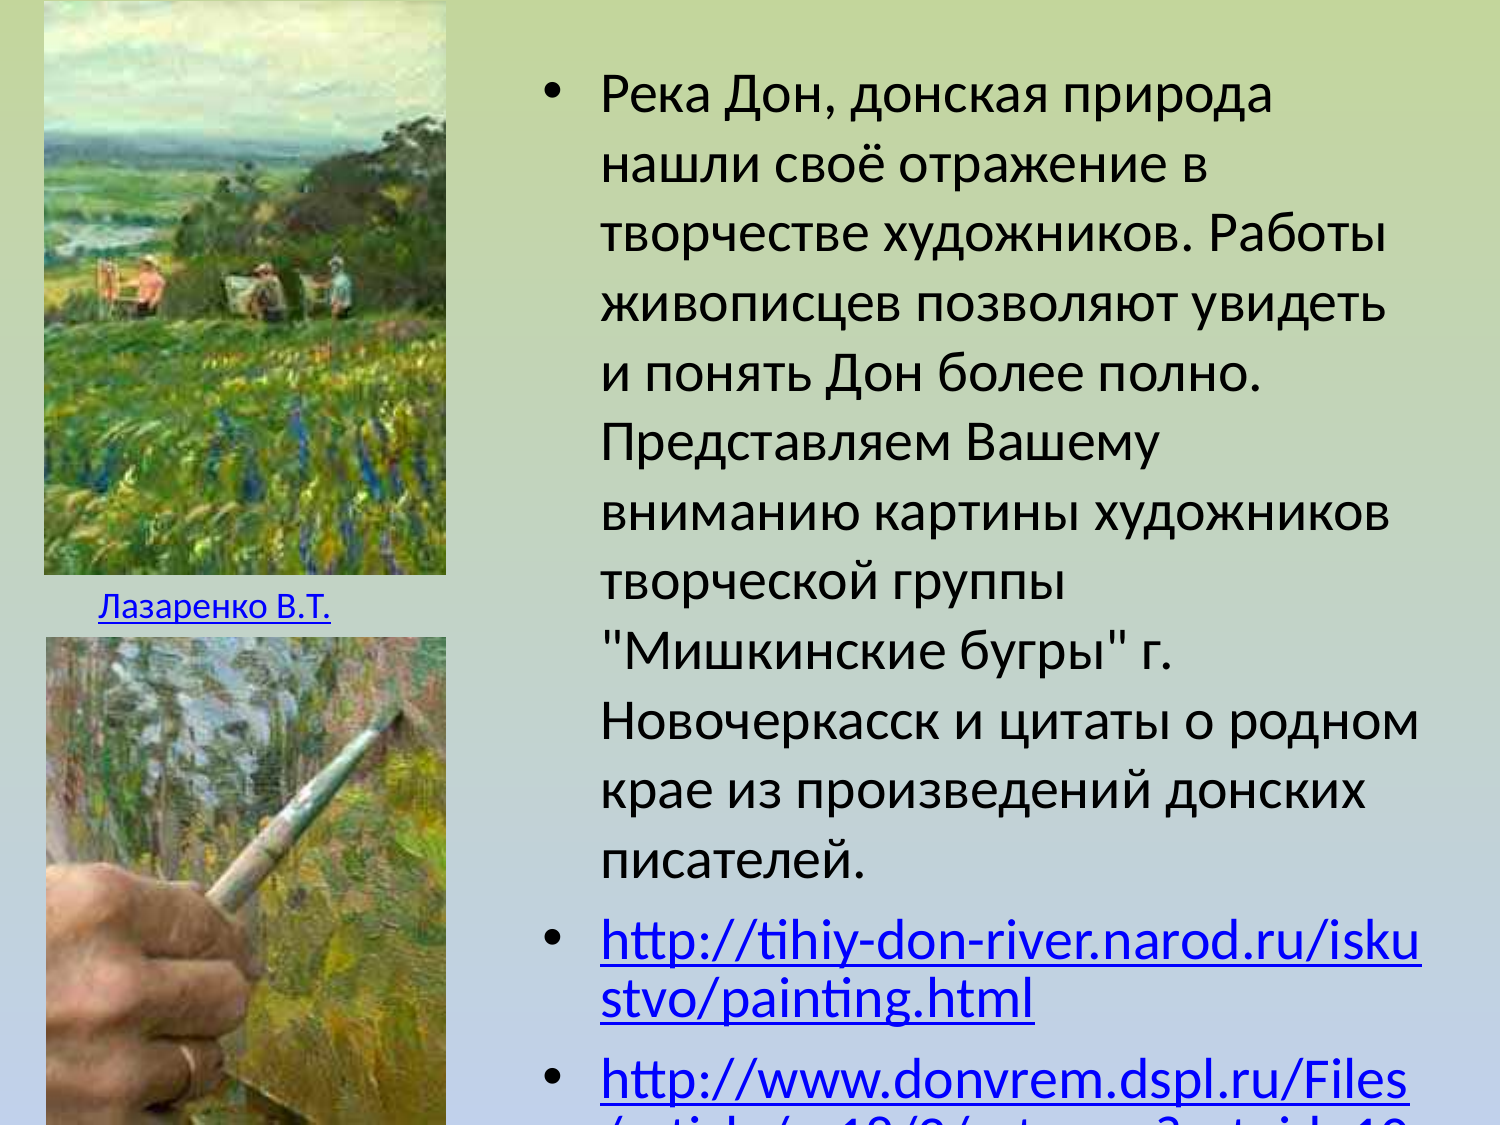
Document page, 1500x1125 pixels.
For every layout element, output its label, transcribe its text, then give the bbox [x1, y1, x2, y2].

text_box Лазаренко В.Т. [83, 583, 347, 634]
picture [46, 637, 446, 1125]
list Река Дон, донская природа нашли своё отражение в творчестве художников. Работы живописцев позволяют увидеть и понять Дон более полно. Представляем Вашему вниманию картины художников творческой группы "Мишкинские бугры" г. Новочеркасск и цитаты о родном крае из произведений донских писателей. http://tihiy-don-river.narod.ru/iskustvo/painting.html http://www.donvrem.dspl.ru/Files/article/m18/2/art.aspx?art_id=1089 [527, 46, 1437, 1067]
picture [44, 1, 446, 575]
